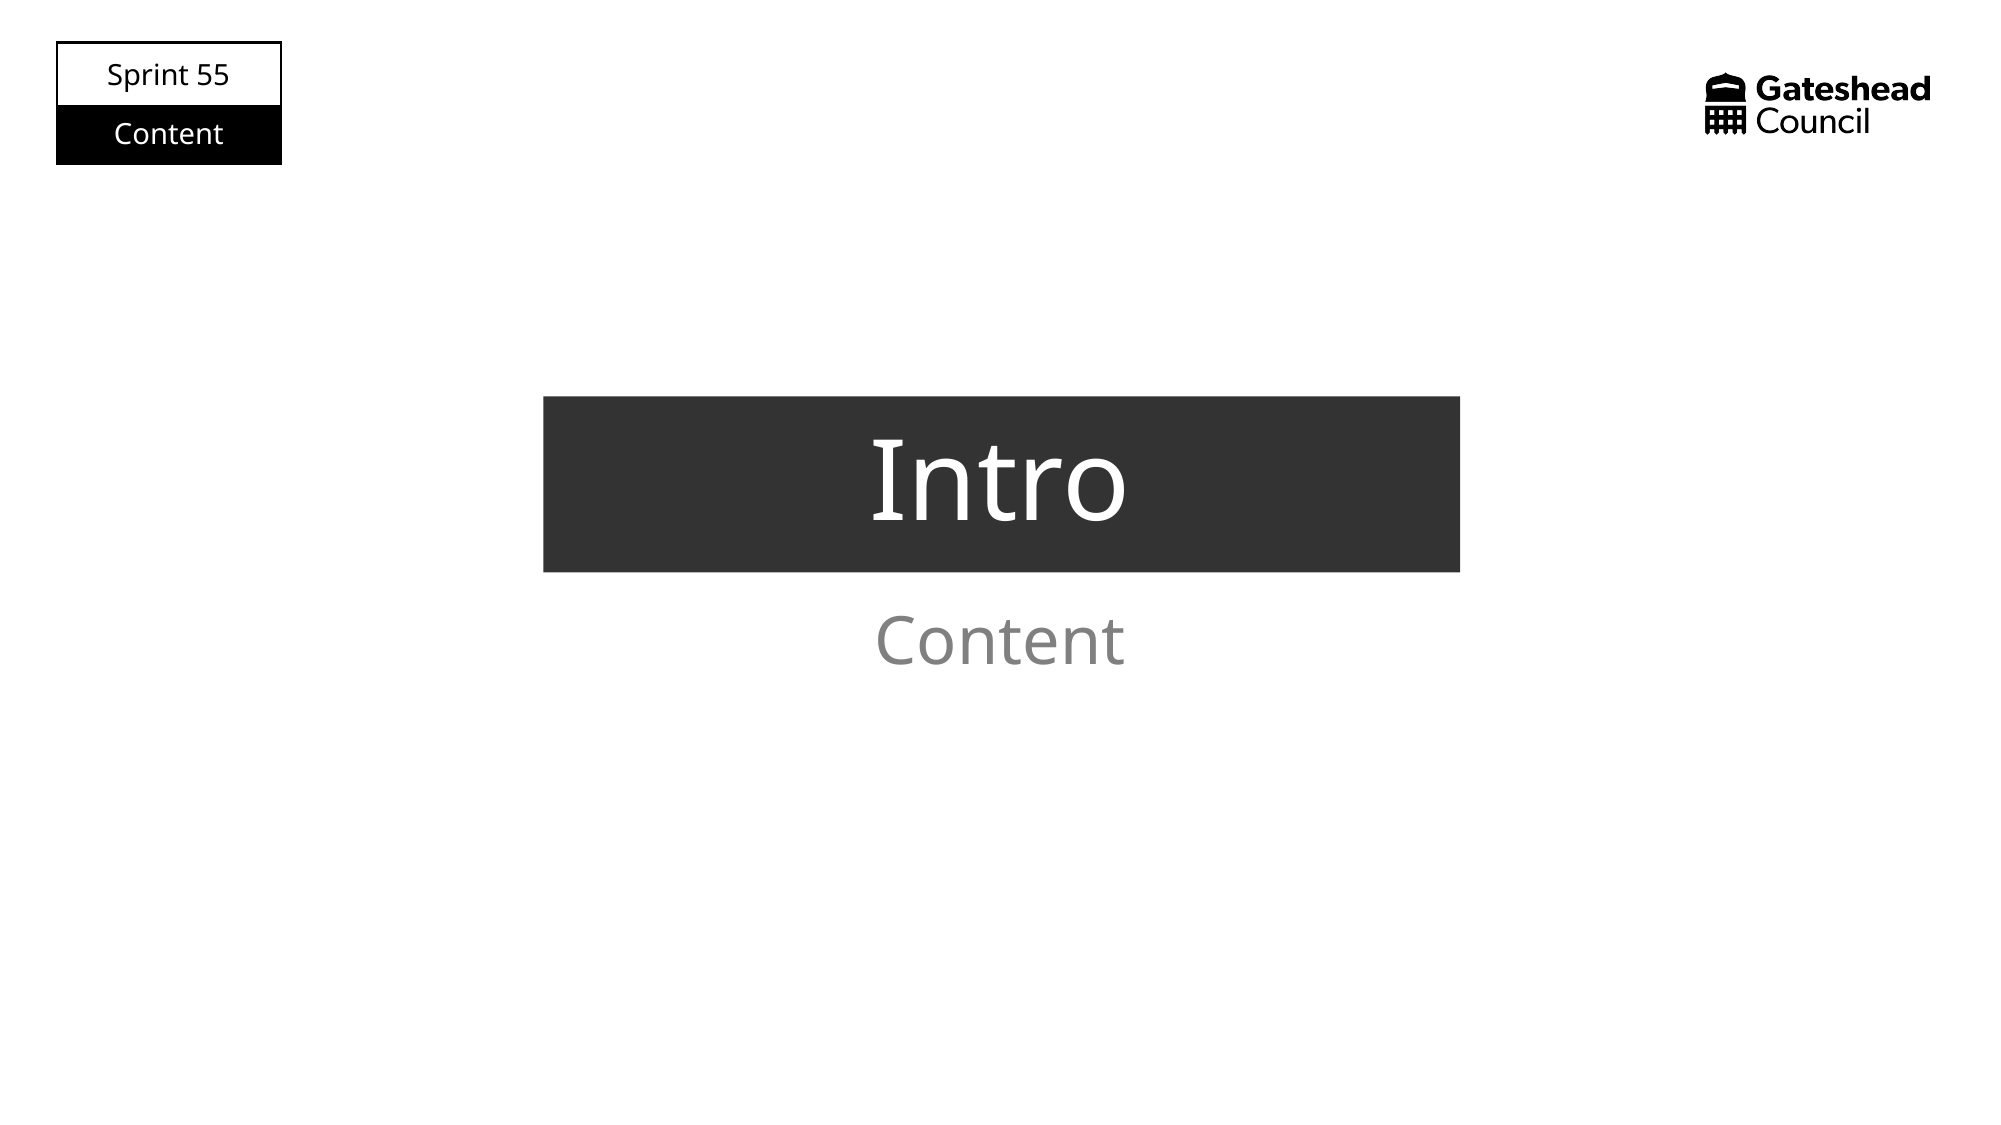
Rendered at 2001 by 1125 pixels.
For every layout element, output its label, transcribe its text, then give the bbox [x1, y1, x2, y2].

text_box Content [0, 590, 2000, 686]
text_box Intro [583, 396, 1417, 573]
text_box Sprint 55 [56, 41, 282, 107]
picture [1705, 72, 1930, 135]
text_box Content [56, 107, 282, 165]
text_box [542, 395, 1461, 573]
